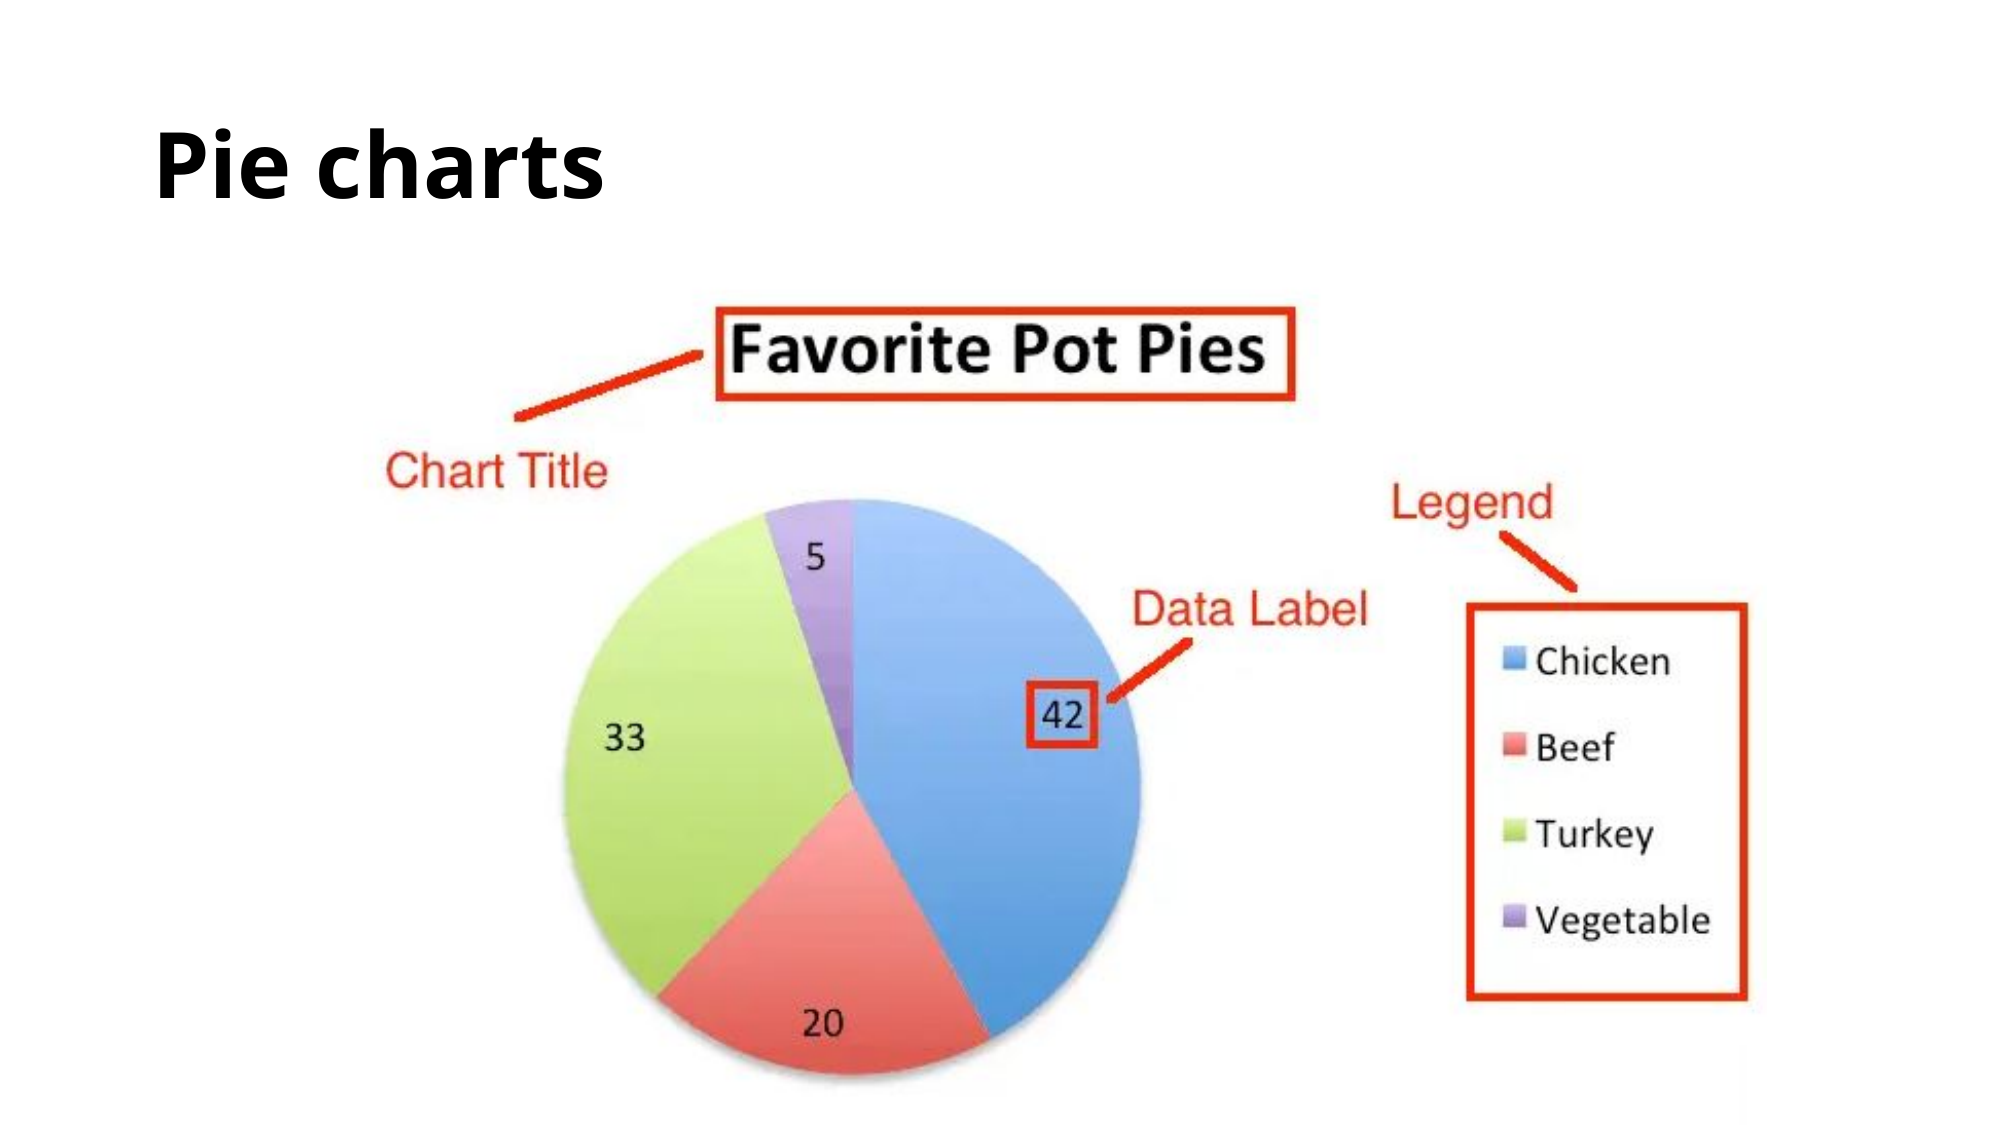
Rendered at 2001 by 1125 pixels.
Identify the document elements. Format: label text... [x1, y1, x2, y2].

title Pie charts [137, 59, 1863, 278]
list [233, 257, 1767, 1125]
